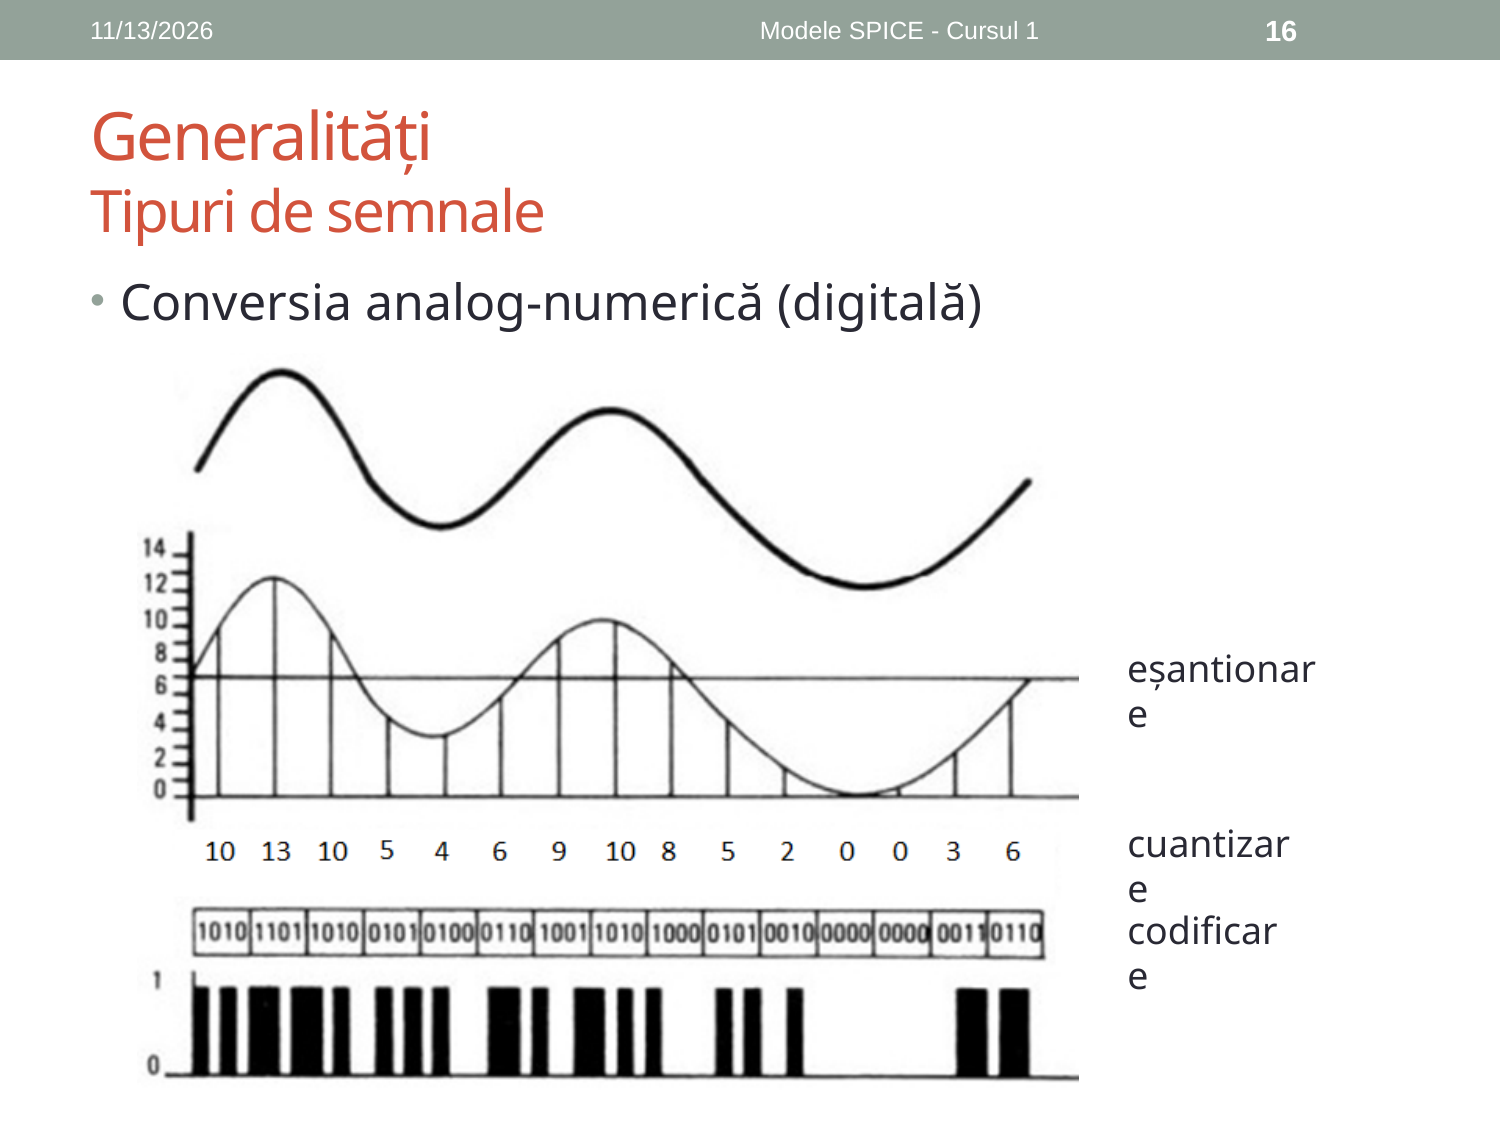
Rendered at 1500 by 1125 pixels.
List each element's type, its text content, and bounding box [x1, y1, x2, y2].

title Generalități Tipuri de semnale [75, 87, 1425, 250]
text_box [137, 352, 1338, 1101]
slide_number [75, 3, 550, 57]
slide_number 16 [1250, 3, 1425, 57]
footer Modele SPICE - Cursul 1 [562, 3, 1238, 57]
list Conversia analog-numerică (digitală) [75, 262, 1425, 1063]
